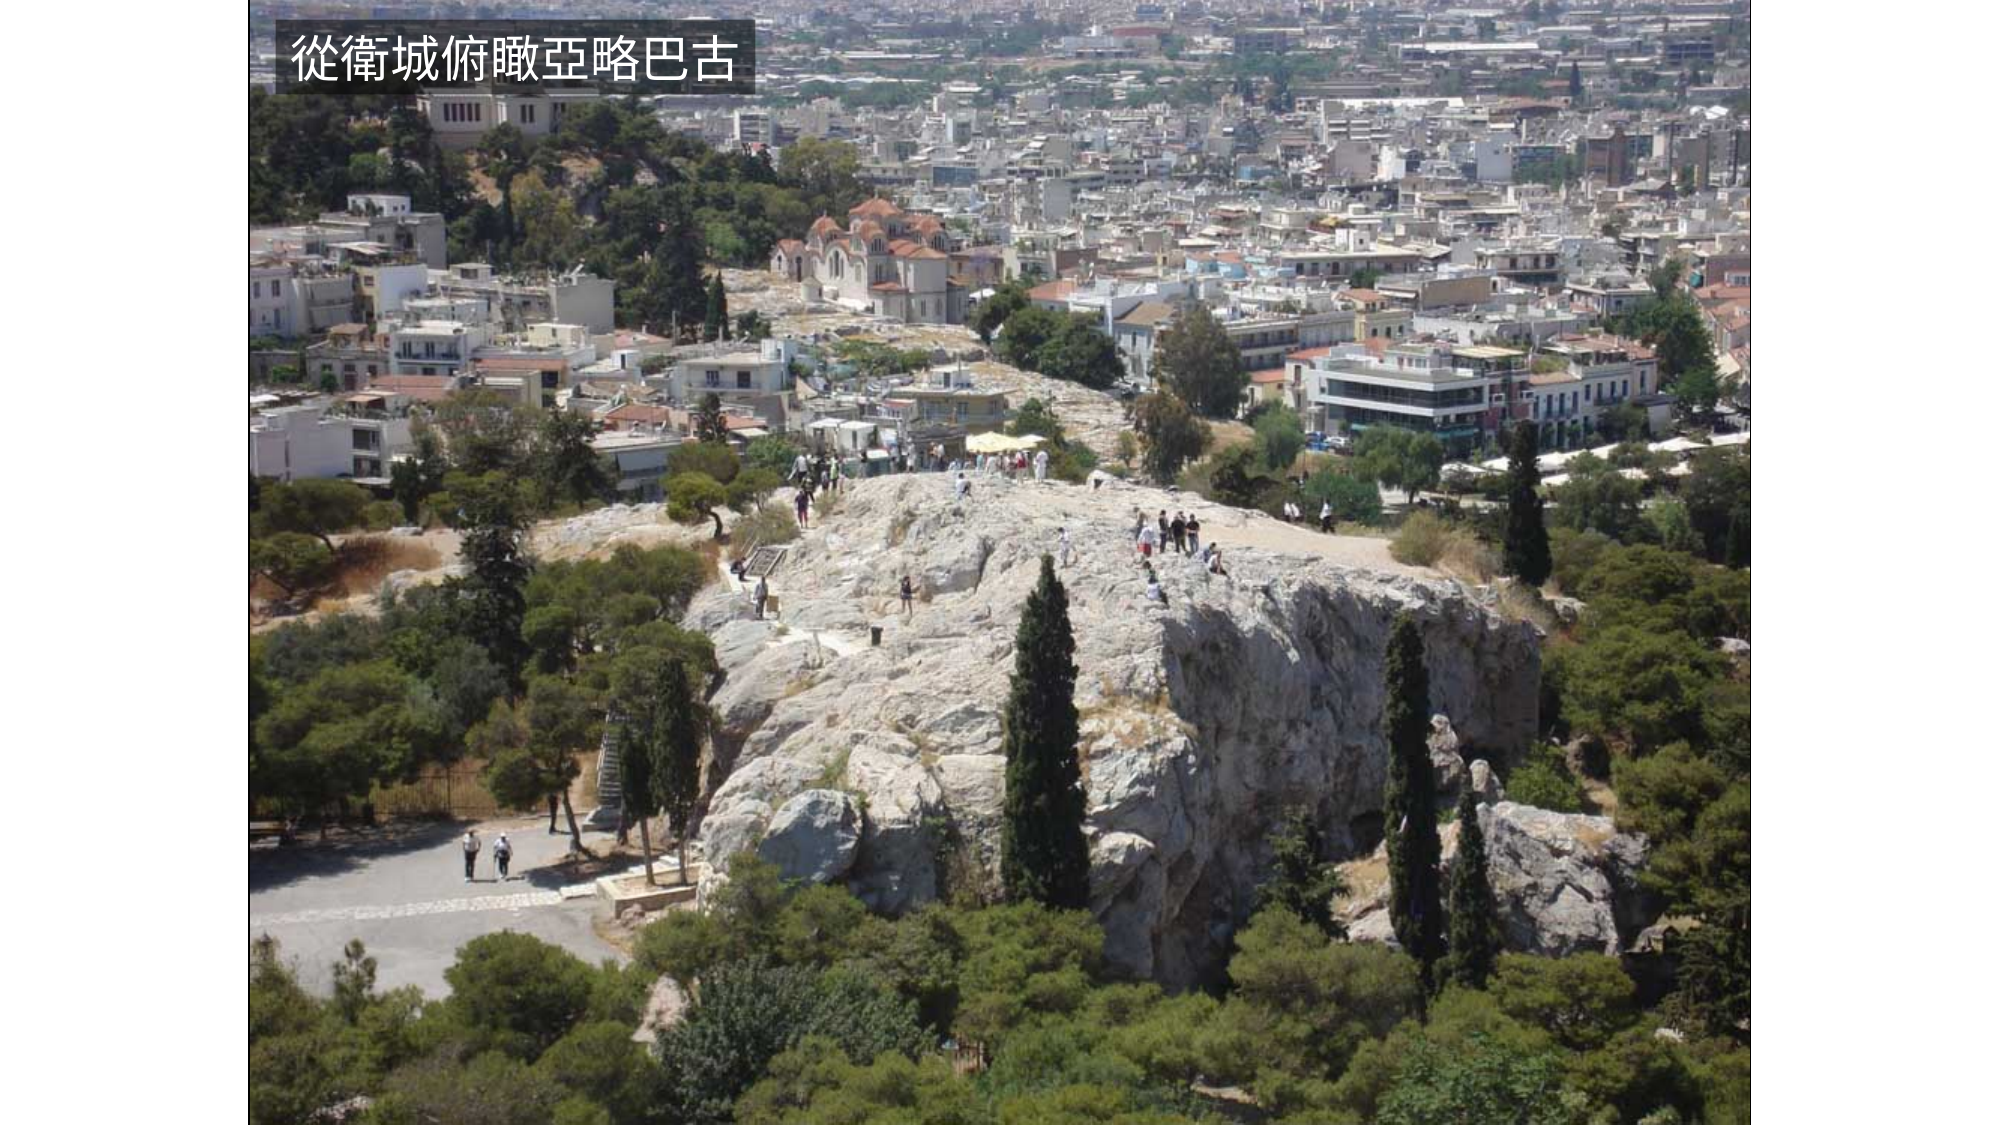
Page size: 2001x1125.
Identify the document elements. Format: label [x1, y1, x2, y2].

picture [249, 0, 1750, 1125]
